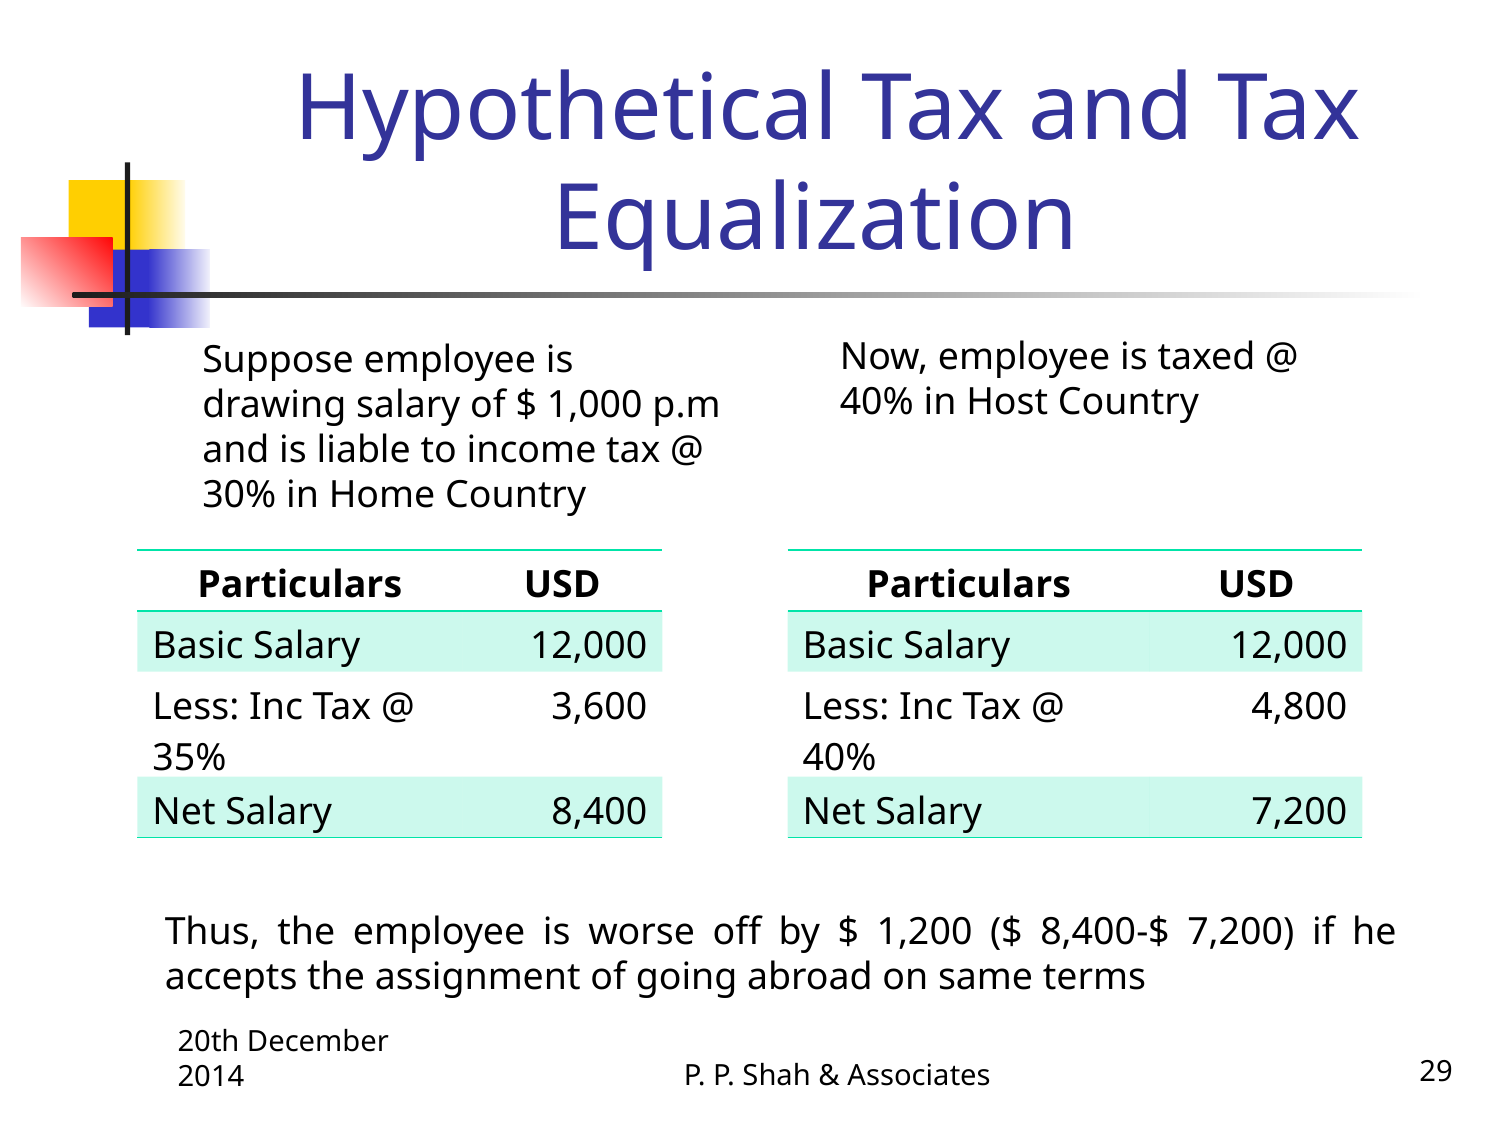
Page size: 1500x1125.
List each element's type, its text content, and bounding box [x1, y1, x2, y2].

table_cell Net Salary [137, 777, 462, 837]
table_header Particulars [788, 551, 1150, 610]
text_box Now, employee is taxed @ 40% in Host Country [825, 324, 1375, 430]
table_cell Basic Salary [788, 612, 1150, 672]
table_cell 8,400 [462, 777, 662, 837]
text_box Suppose employee is drawing salary of $ 1,000 p.m and is liable to income tax @ 30% in Home Country [187, 328, 738, 523]
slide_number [162, 1024, 476, 1101]
slide_number 29 [1154, 1023, 1468, 1100]
table_cell 7,200 [1150, 777, 1362, 837]
table_cell Less: Inc Tax @ 40% [788, 672, 1150, 777]
table_cell 3,600 [462, 672, 662, 777]
table_header Particulars [137, 551, 462, 610]
table_cell Less: Inc Tax @ 35% [137, 672, 462, 777]
text_box Thus, the employee is worse off by $ 1,200 ($ 8,400-$ 7,200) if he accepts the assignment of going abroad on same terms [149, 899, 1413, 1005]
title Hypothetical Tax and Tax Equalization [188, 34, 1468, 276]
table_cell 12,000 [1150, 612, 1362, 672]
table_cell 12,000 [462, 612, 662, 672]
table_cell Basic Salary [137, 612, 462, 672]
table_header USD [1150, 551, 1362, 610]
footer P. P. Shah & Associates [599, 1023, 1076, 1100]
table_header USD [462, 551, 662, 610]
table_cell Net Salary [788, 777, 1150, 837]
table_cell 4,800 [1150, 672, 1362, 777]
